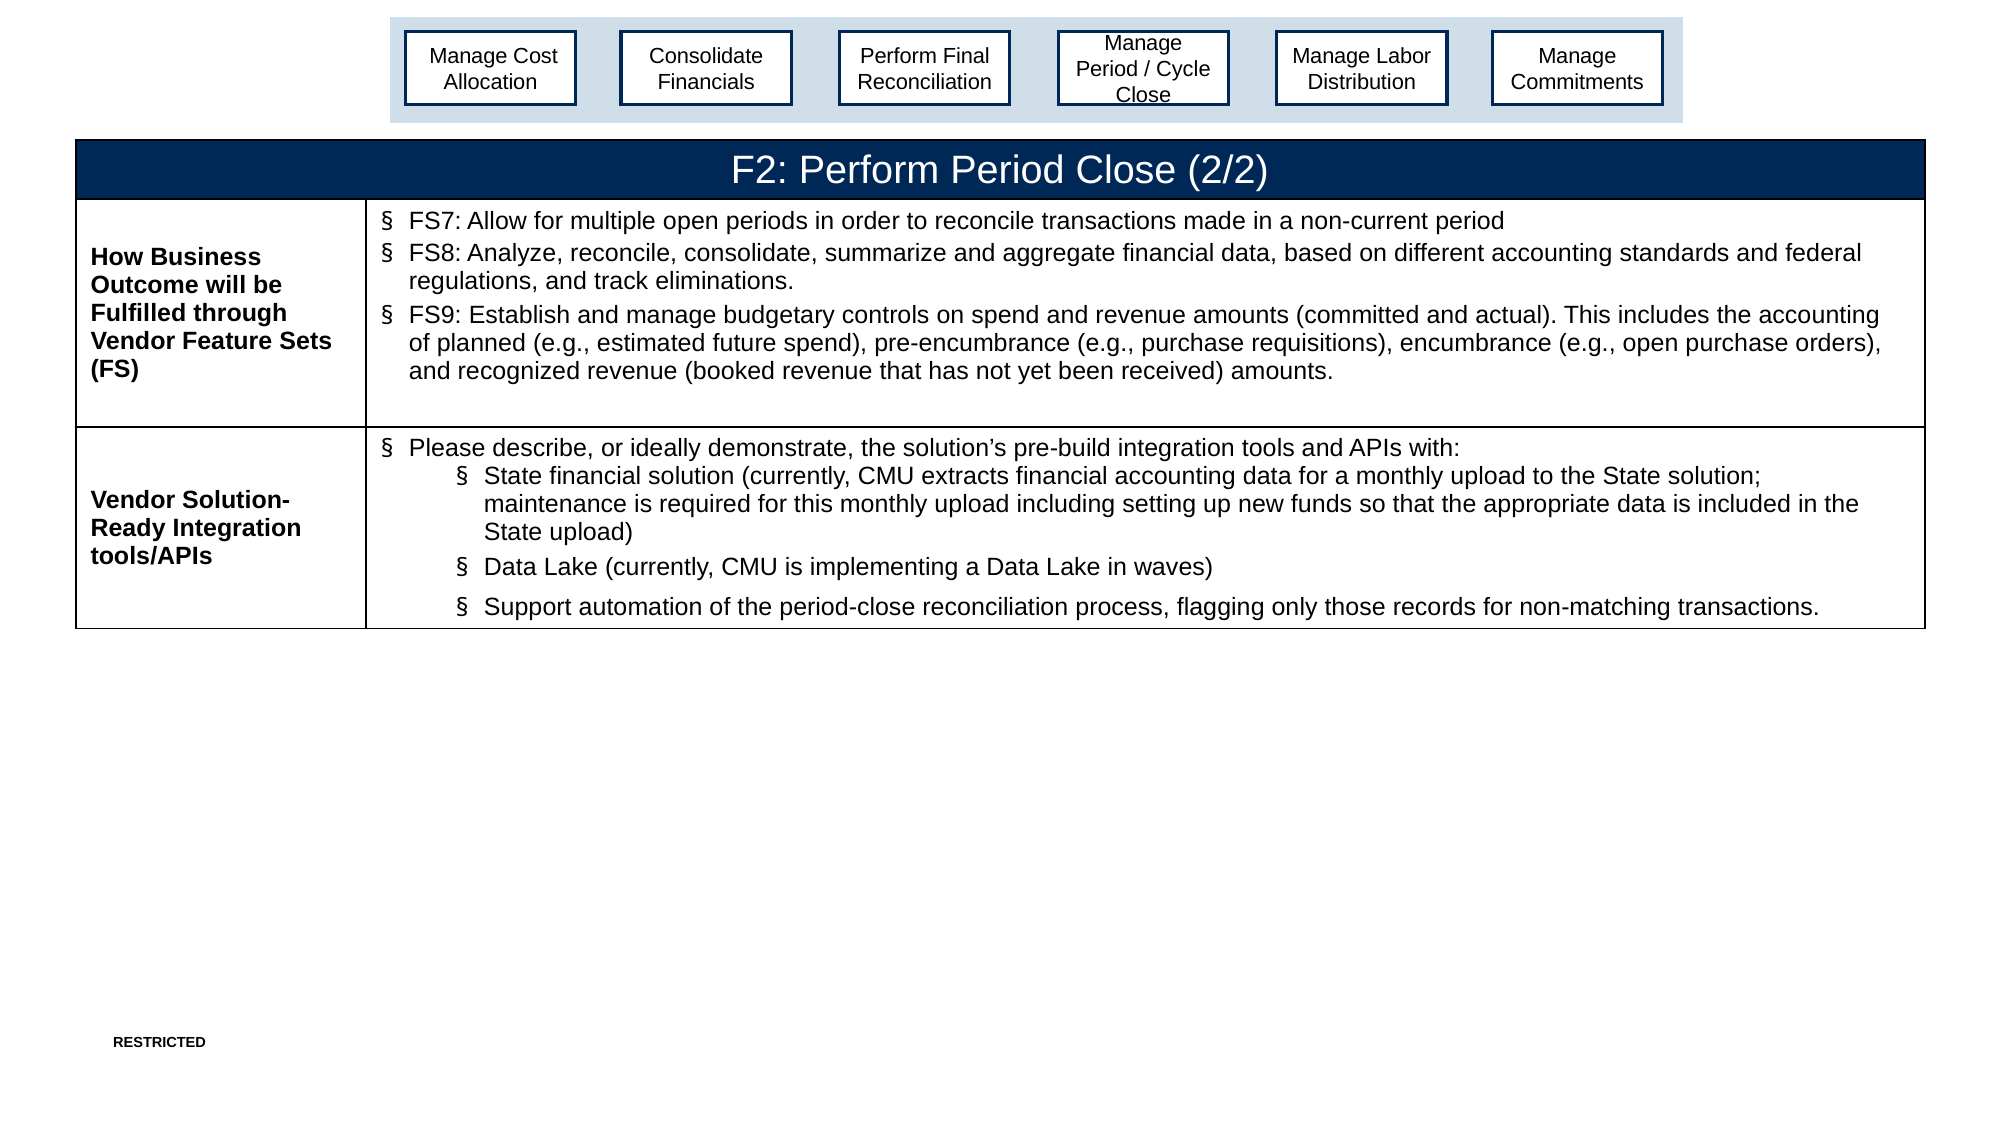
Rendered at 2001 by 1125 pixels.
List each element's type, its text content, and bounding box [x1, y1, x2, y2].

table_cell Please describe, or ideally demonstrate, the solution’s pre-build integration tools and APIs with: State financial solution (currently, CMU extracts financial accounting data for a monthly upload to the State solution; maintenance is required for this monthly upload including setting up new funds so that the appropriate data is included in the State upload) Data Lake (currently, CMU is implementing a Data Lake in waves) Support automation of the period-close reconciliation process, flagging only those records for non-matching transactions. [367, 428, 1924, 628]
table_cell How Business Outcome will be Fulfilled through Vendor Feature Sets (FS) [77, 200, 365, 426]
table_header F2: Perform Period Close (2/2) [77, 141, 1924, 198]
text_box [388, 15, 1685, 125]
table_cell Vendor Solution-Ready Integration tools/APIs [77, 428, 365, 628]
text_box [405, 31, 1663, 105]
table_cell FS7: Allow for multiple open periods in order to reconcile transactions made in a non-current period FS8: Analyze, reconcile, consolidate, summarize and aggregate financial data, based on different accounting standards and federal regulations, and track eliminations. FS9: Establish and manage budgetary controls on spend and revenue amounts (committed and actual). This includes the accounting of planned (e.g., estimated future spend), pre-encumbrance (e.g., purchase requisitions), encumbrance (e.g., open purchase orders), and recognized revenue (booked revenue that has not yet been received) amounts. [367, 200, 1924, 426]
